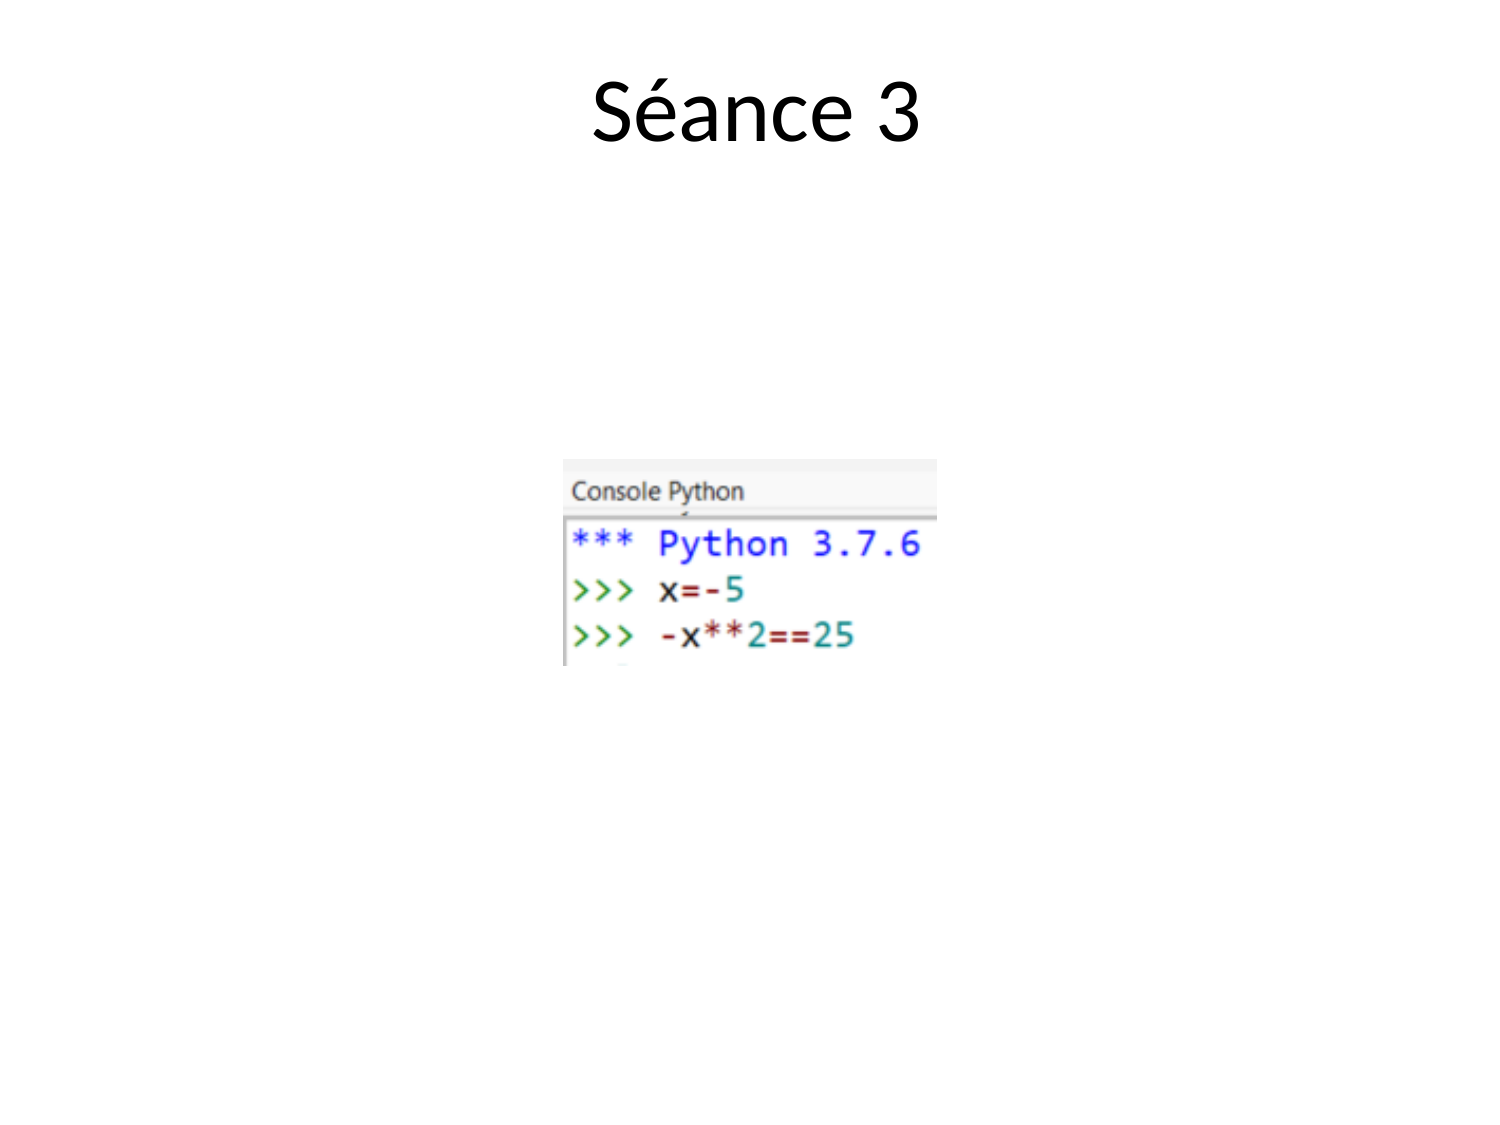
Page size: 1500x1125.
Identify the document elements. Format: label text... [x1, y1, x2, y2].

text_box Séance 3 [82, 42, 1433, 231]
picture [563, 459, 937, 666]
